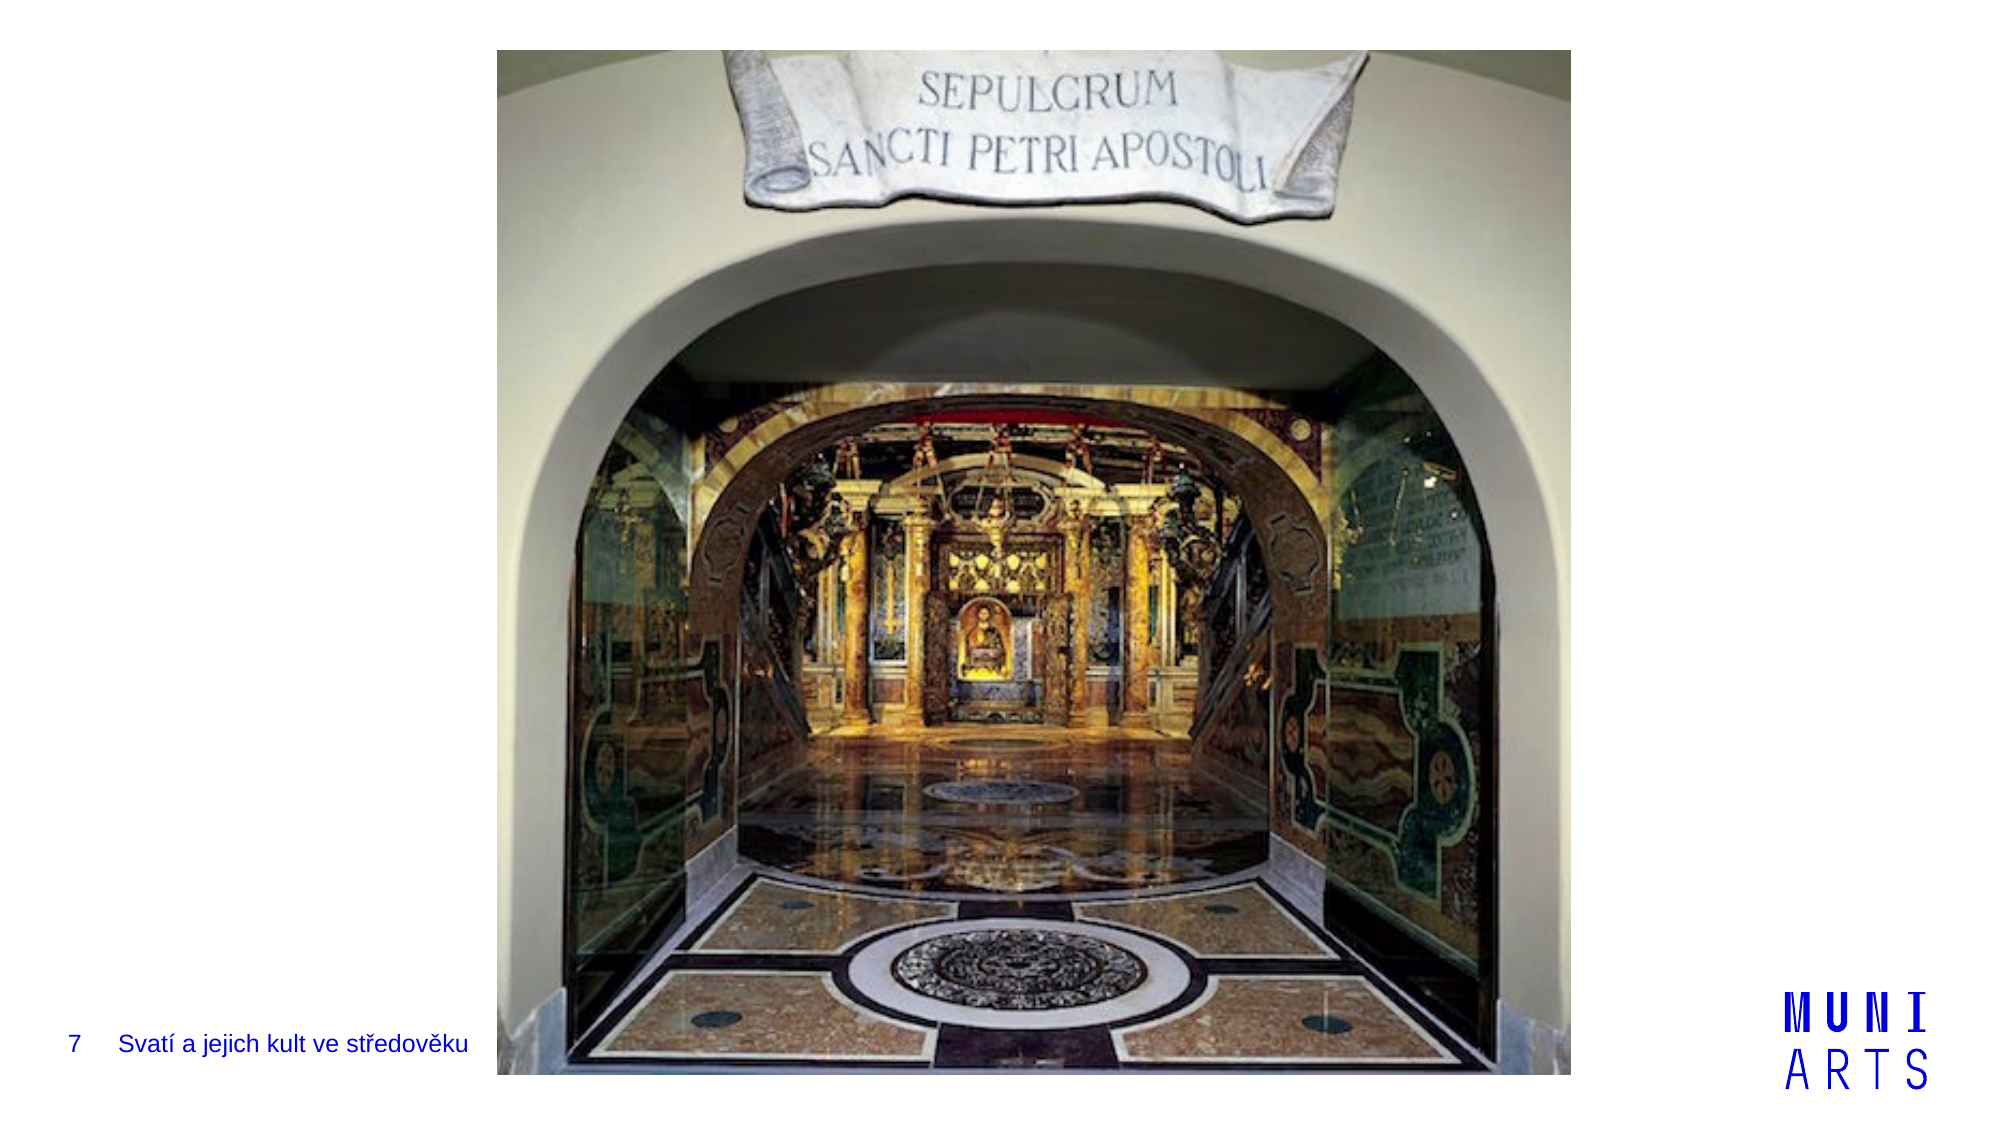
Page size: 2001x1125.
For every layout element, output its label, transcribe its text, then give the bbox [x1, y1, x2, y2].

footer Svatí a jejich kult ve středověku [118, 1021, 491, 1063]
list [496, 50, 1571, 1075]
slide_number 7 [67, 1021, 110, 1063]
